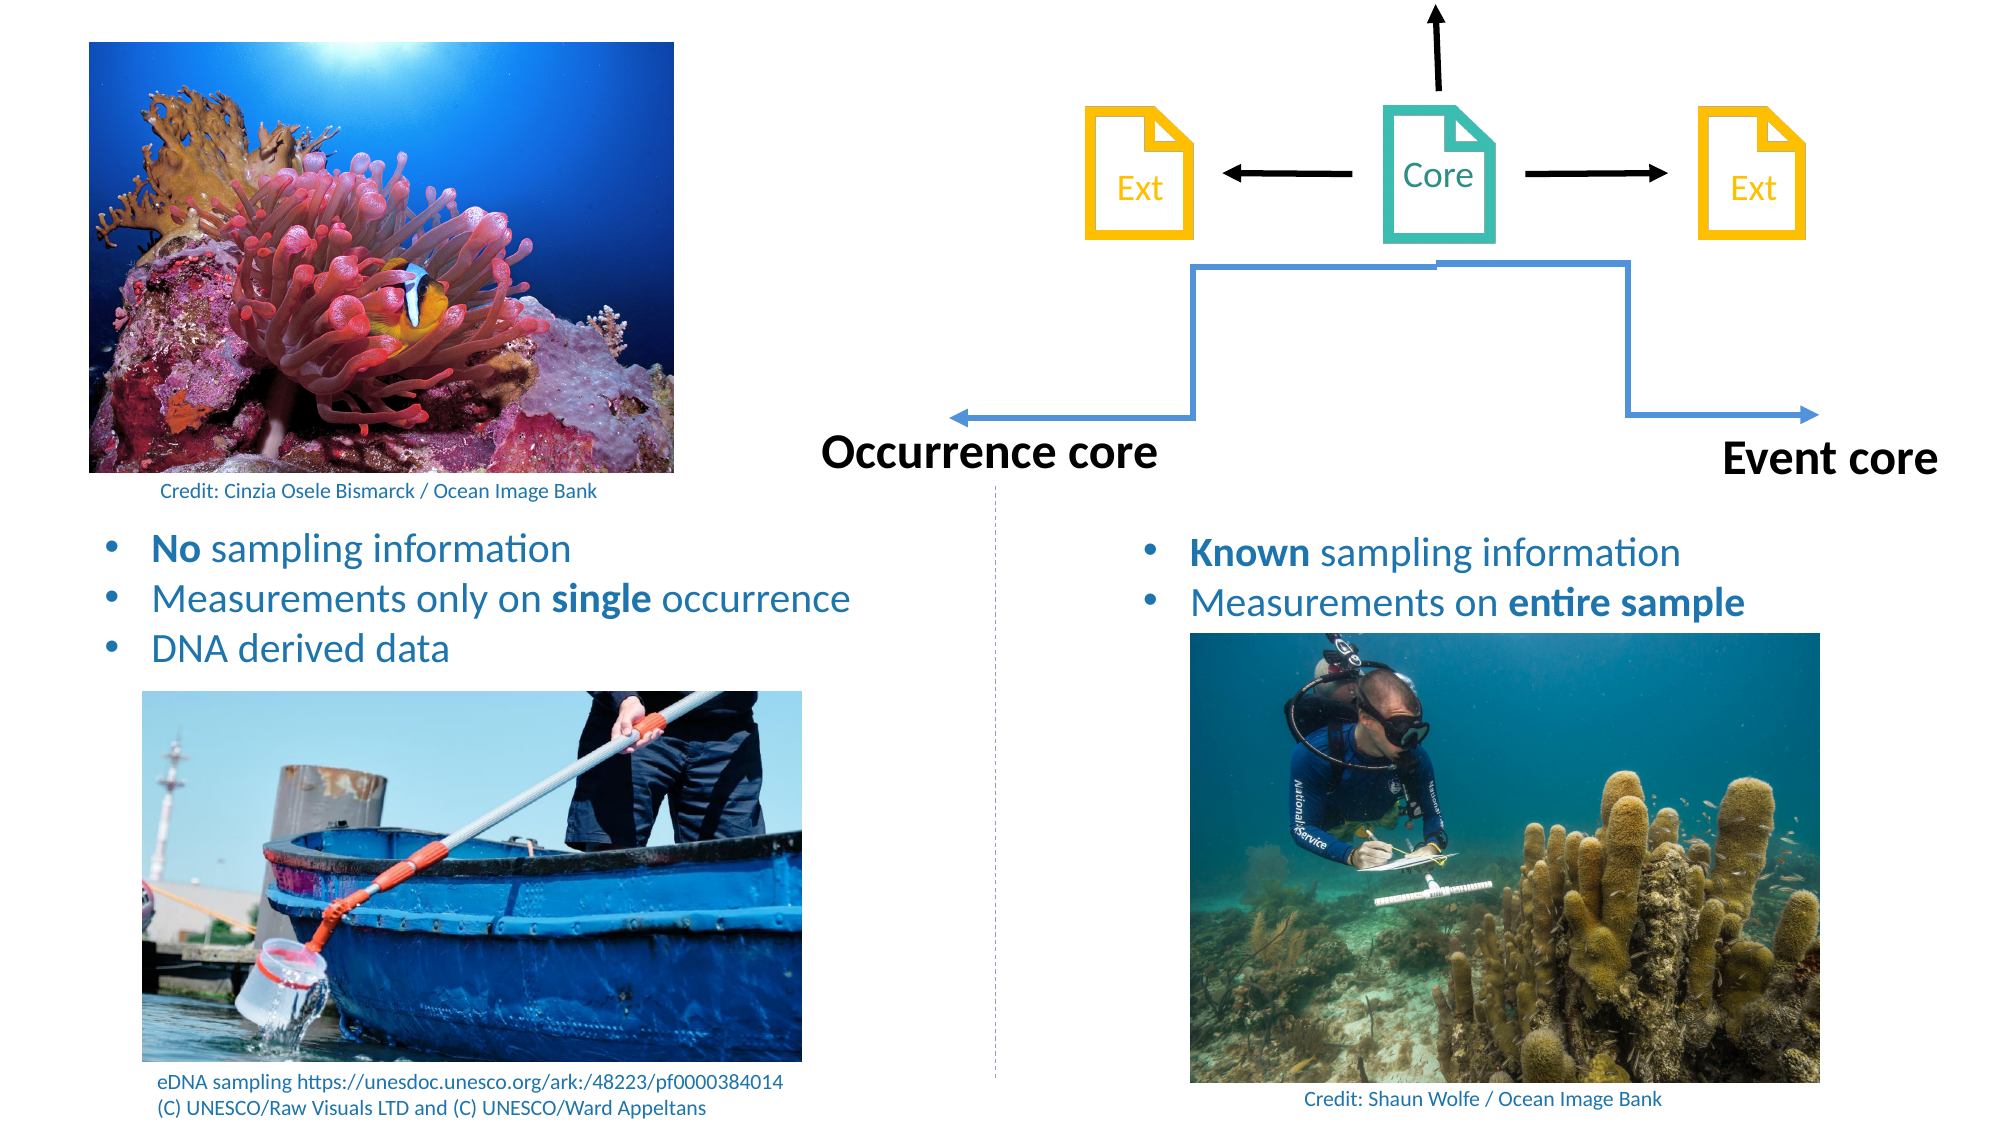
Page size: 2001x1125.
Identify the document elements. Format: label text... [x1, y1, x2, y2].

picture [89, 42, 674, 473]
picture [1714, 633, 1733, 639]
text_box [1117, 98, 1269, 587]
picture [1190, 633, 1820, 1083]
text_box Credit: Shaun Wolfe / Ocean Image Bank [1289, 1083, 1762, 1118]
text_box Known sampling information Measurements on entire sample [1128, 516, 1964, 632]
picture [142, 691, 802, 1062]
text_box eDNA sampling https://unesdoc.unesco.org/ark:/48223/pf0000384014 (C) UNESCO/Raw Visuals LTD and (C) UNESCO/Ward Appeltans [142, 1059, 828, 1125]
text_box Event core [1707, 417, 2000, 493]
picture [1644, 648, 1653, 654]
picture [1235, 813, 1243, 818]
text_box Occurrence core [806, 411, 1117, 486]
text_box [1552, 147, 1704, 531]
text_box Credit: Cinzia Osele Bismarck / Ocean Image Bank [145, 473, 656, 511]
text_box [1055, 0, 1835, 257]
picture [1300, 633, 1305, 644]
text_box No sampling information Measurements only on single occurrence DNA derived data [89, 513, 960, 679]
